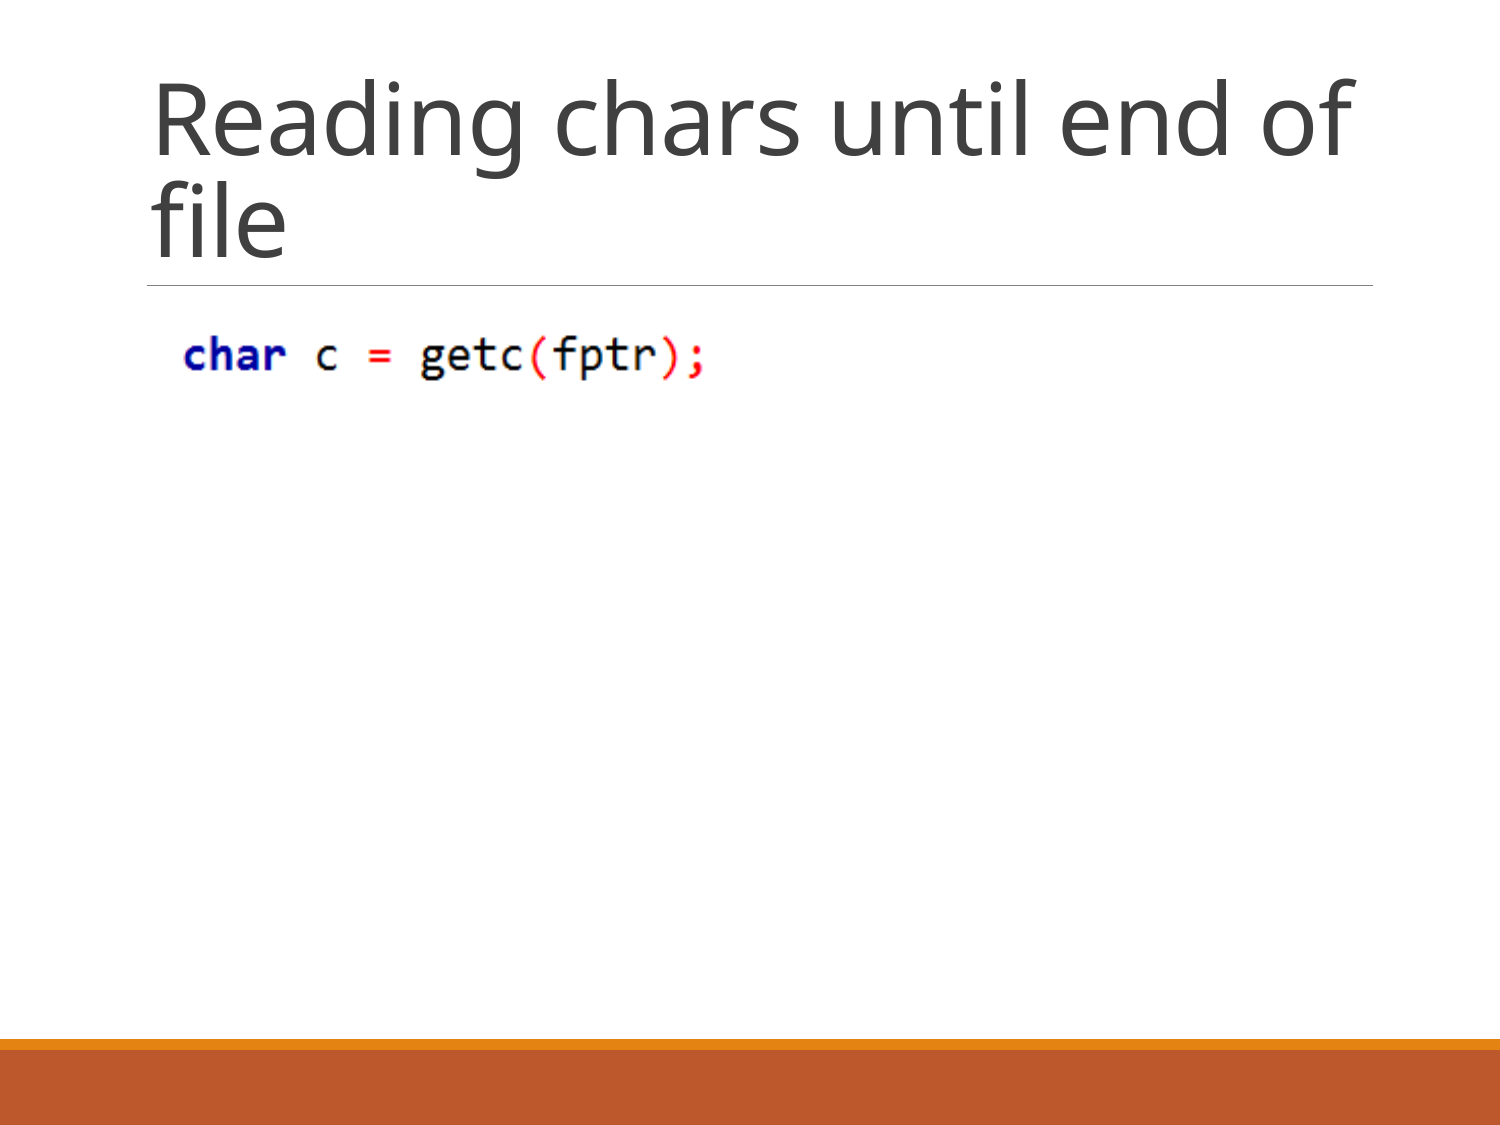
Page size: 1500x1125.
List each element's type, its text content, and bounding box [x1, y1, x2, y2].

picture [58, 327, 1037, 389]
title Reading chars until end of file [135, 47, 1373, 285]
